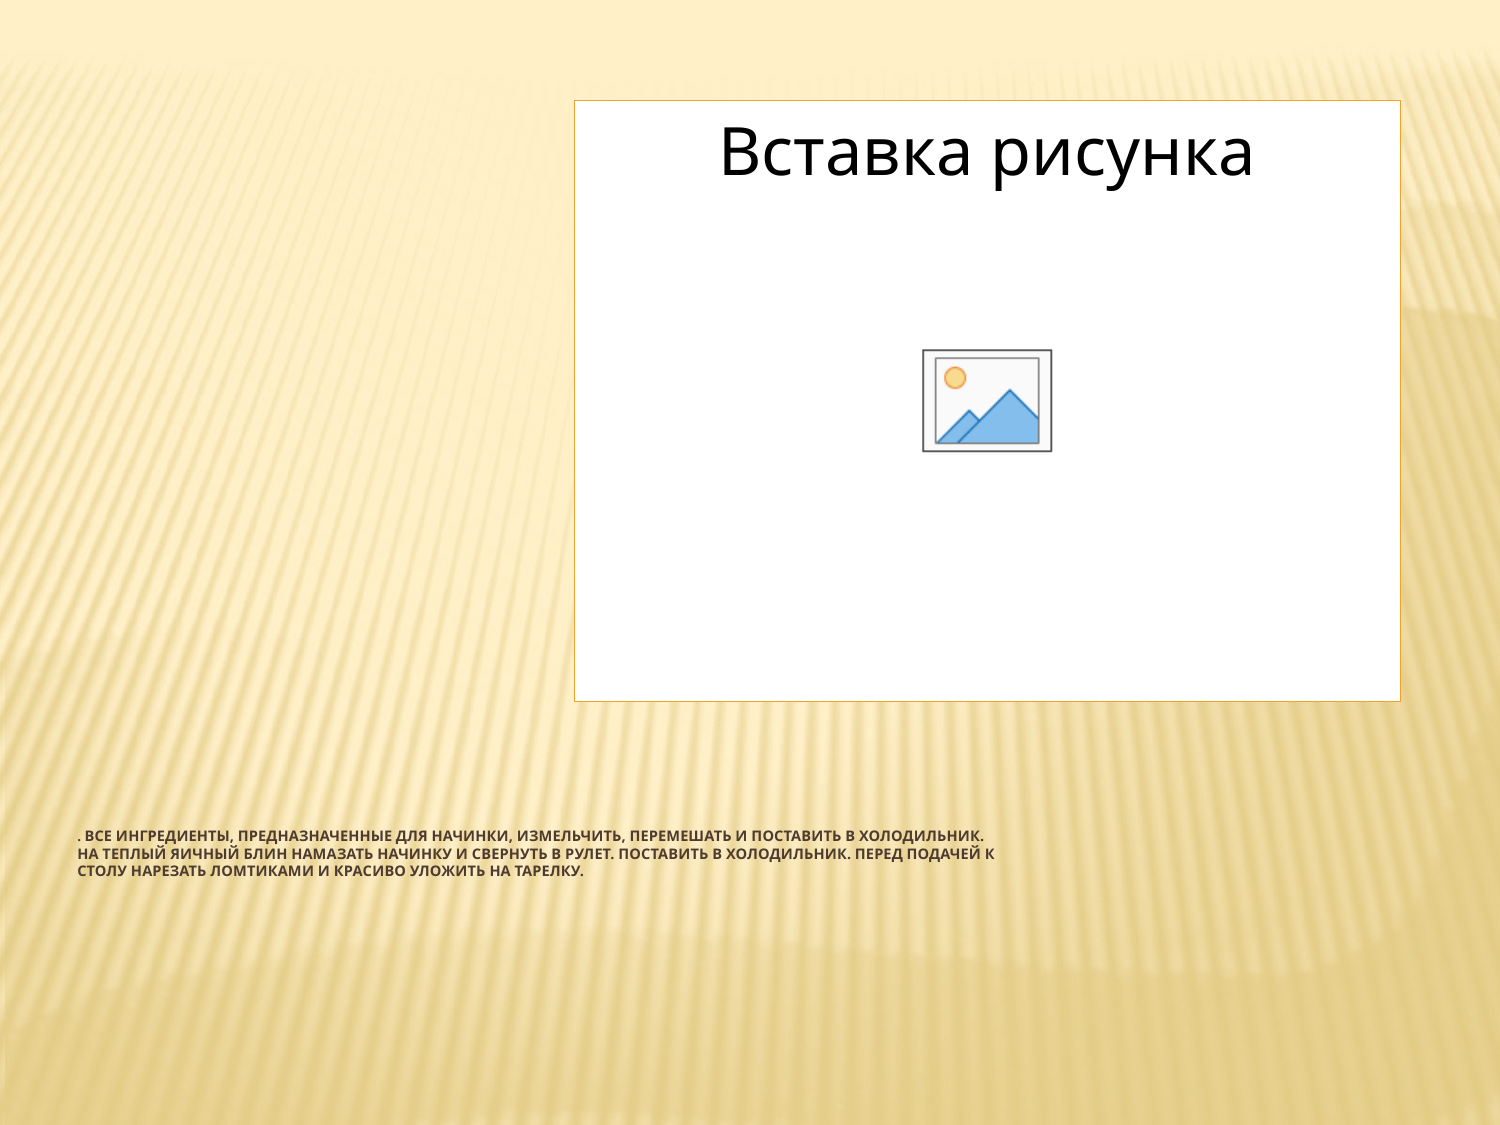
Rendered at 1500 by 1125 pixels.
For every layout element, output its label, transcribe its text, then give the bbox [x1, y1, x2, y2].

picture [574, 100, 1401, 702]
title . Все ингредиенты, предназначенные для начинки, измельчить, перемешать и поставить в холодильник. На теплый яичный блин намазать начинку и свернуть в рулет. Поставить в холодильник. Перед подачей к столу нарезать ломтиками и красиво уложить на тарелку. [62, 819, 1025, 905]
